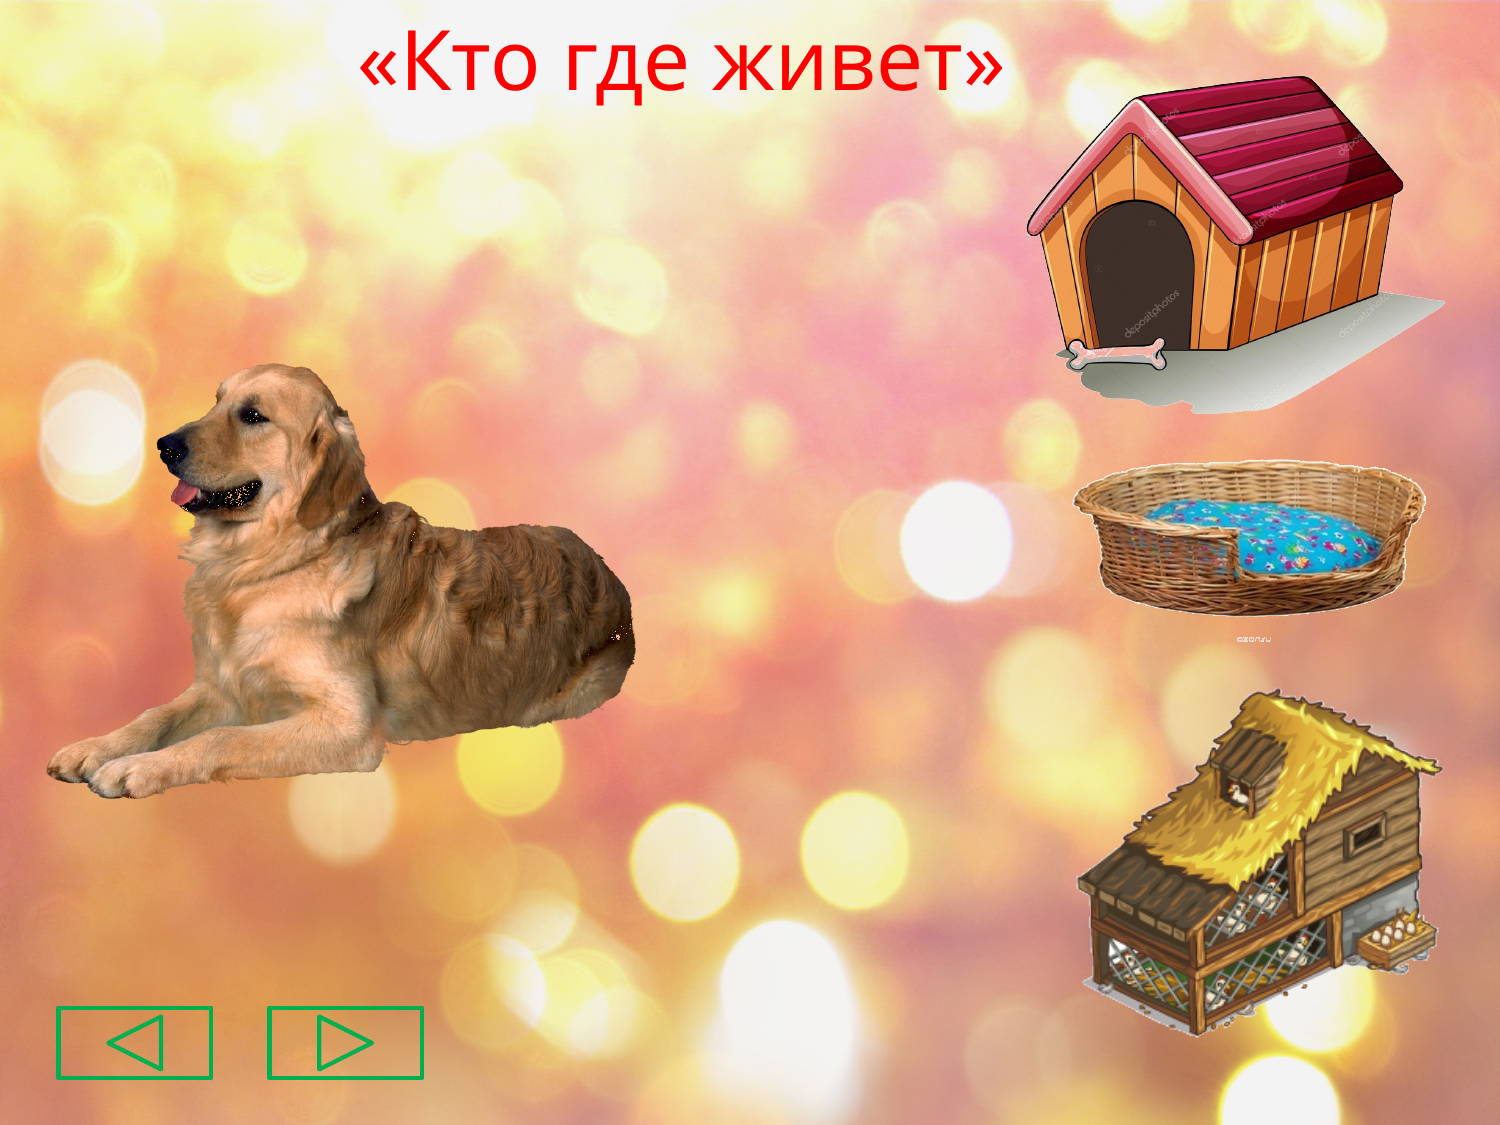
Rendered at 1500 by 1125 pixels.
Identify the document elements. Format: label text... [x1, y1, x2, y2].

text_box [267, 1006, 424, 1080]
text_box «Кто где живет» [343, 0, 1021, 115]
text_box [56, 1006, 213, 1080]
picture [0, 0, 1500, 1125]
